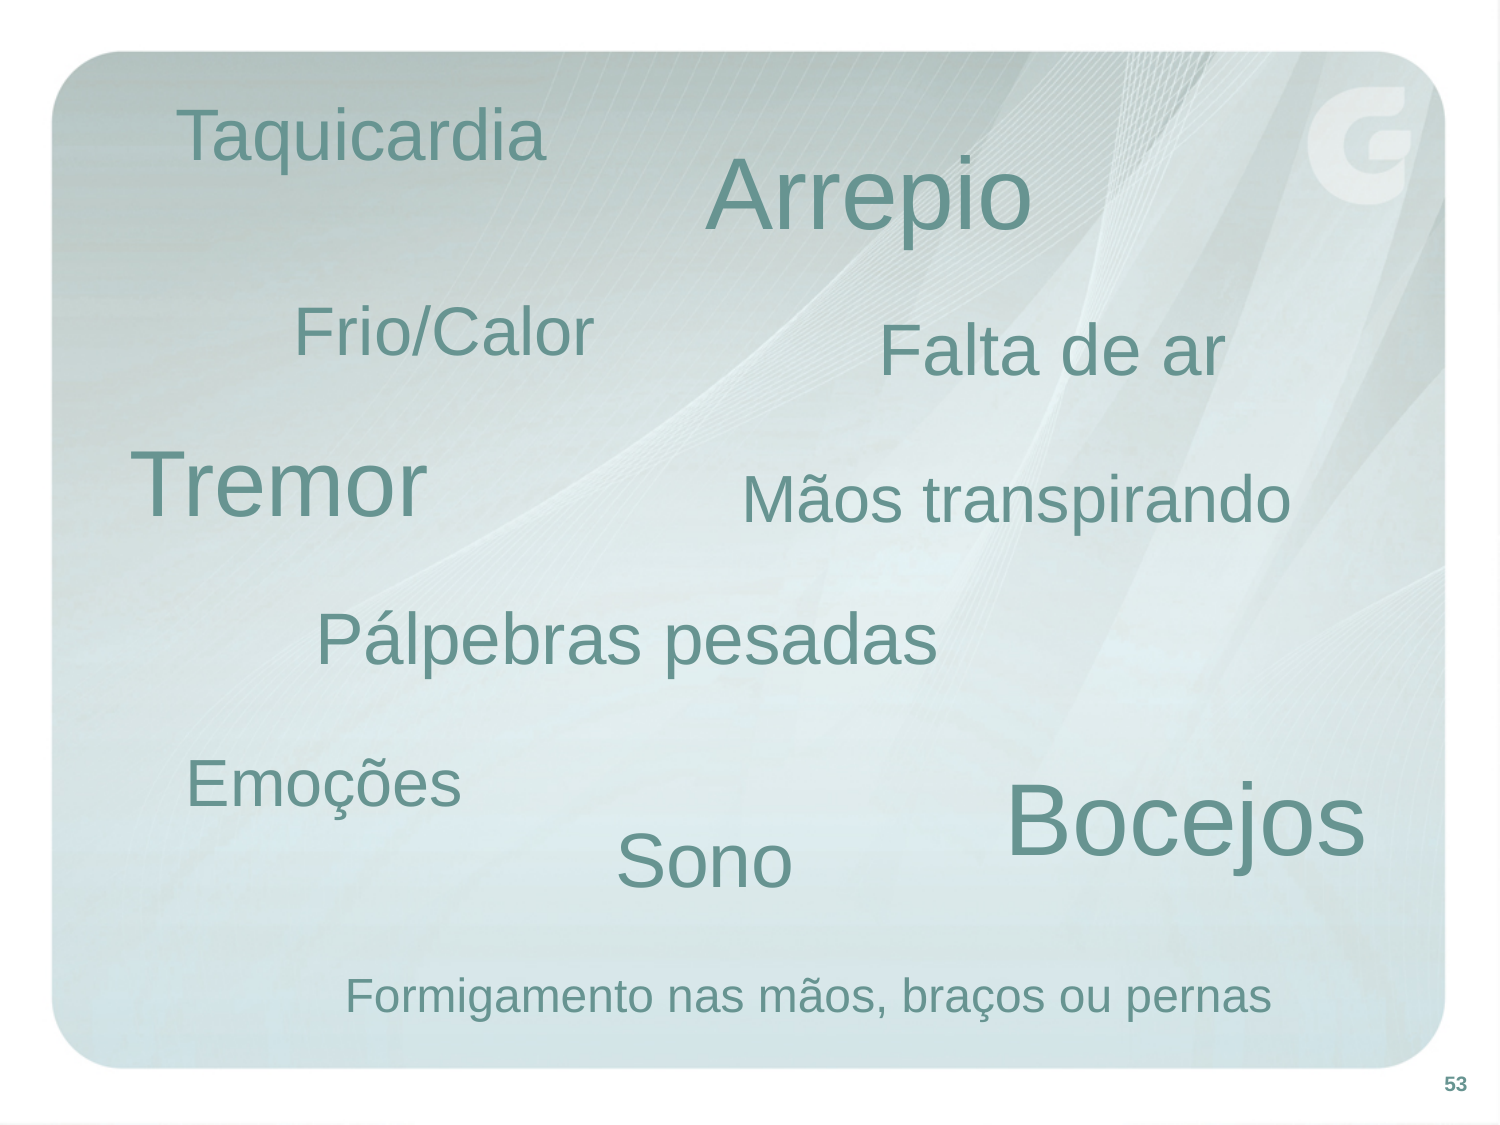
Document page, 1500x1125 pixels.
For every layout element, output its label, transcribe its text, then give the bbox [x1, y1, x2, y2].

slide_number 53 [1132, 1063, 1483, 1125]
text_box Falta de ar [811, 302, 1294, 386]
text_box Pálpebras pesadas [265, 591, 989, 675]
text_box Tremor [88, 423, 470, 539]
text_box Frio/Calor [281, 286, 609, 374]
text_box Sono [541, 810, 869, 927]
picture [0, 0, 1500, 1125]
text_box Arrepio [679, 127, 1061, 244]
text_box Mãos transpirando [655, 455, 1379, 539]
text_box Bocejos [986, 753, 1386, 870]
text_box Formigamento nas mãos, braços ou pernas [301, 964, 1317, 1047]
text_box Taquicardia [0, 87, 724, 172]
text_box Emoções [100, 739, 550, 823]
